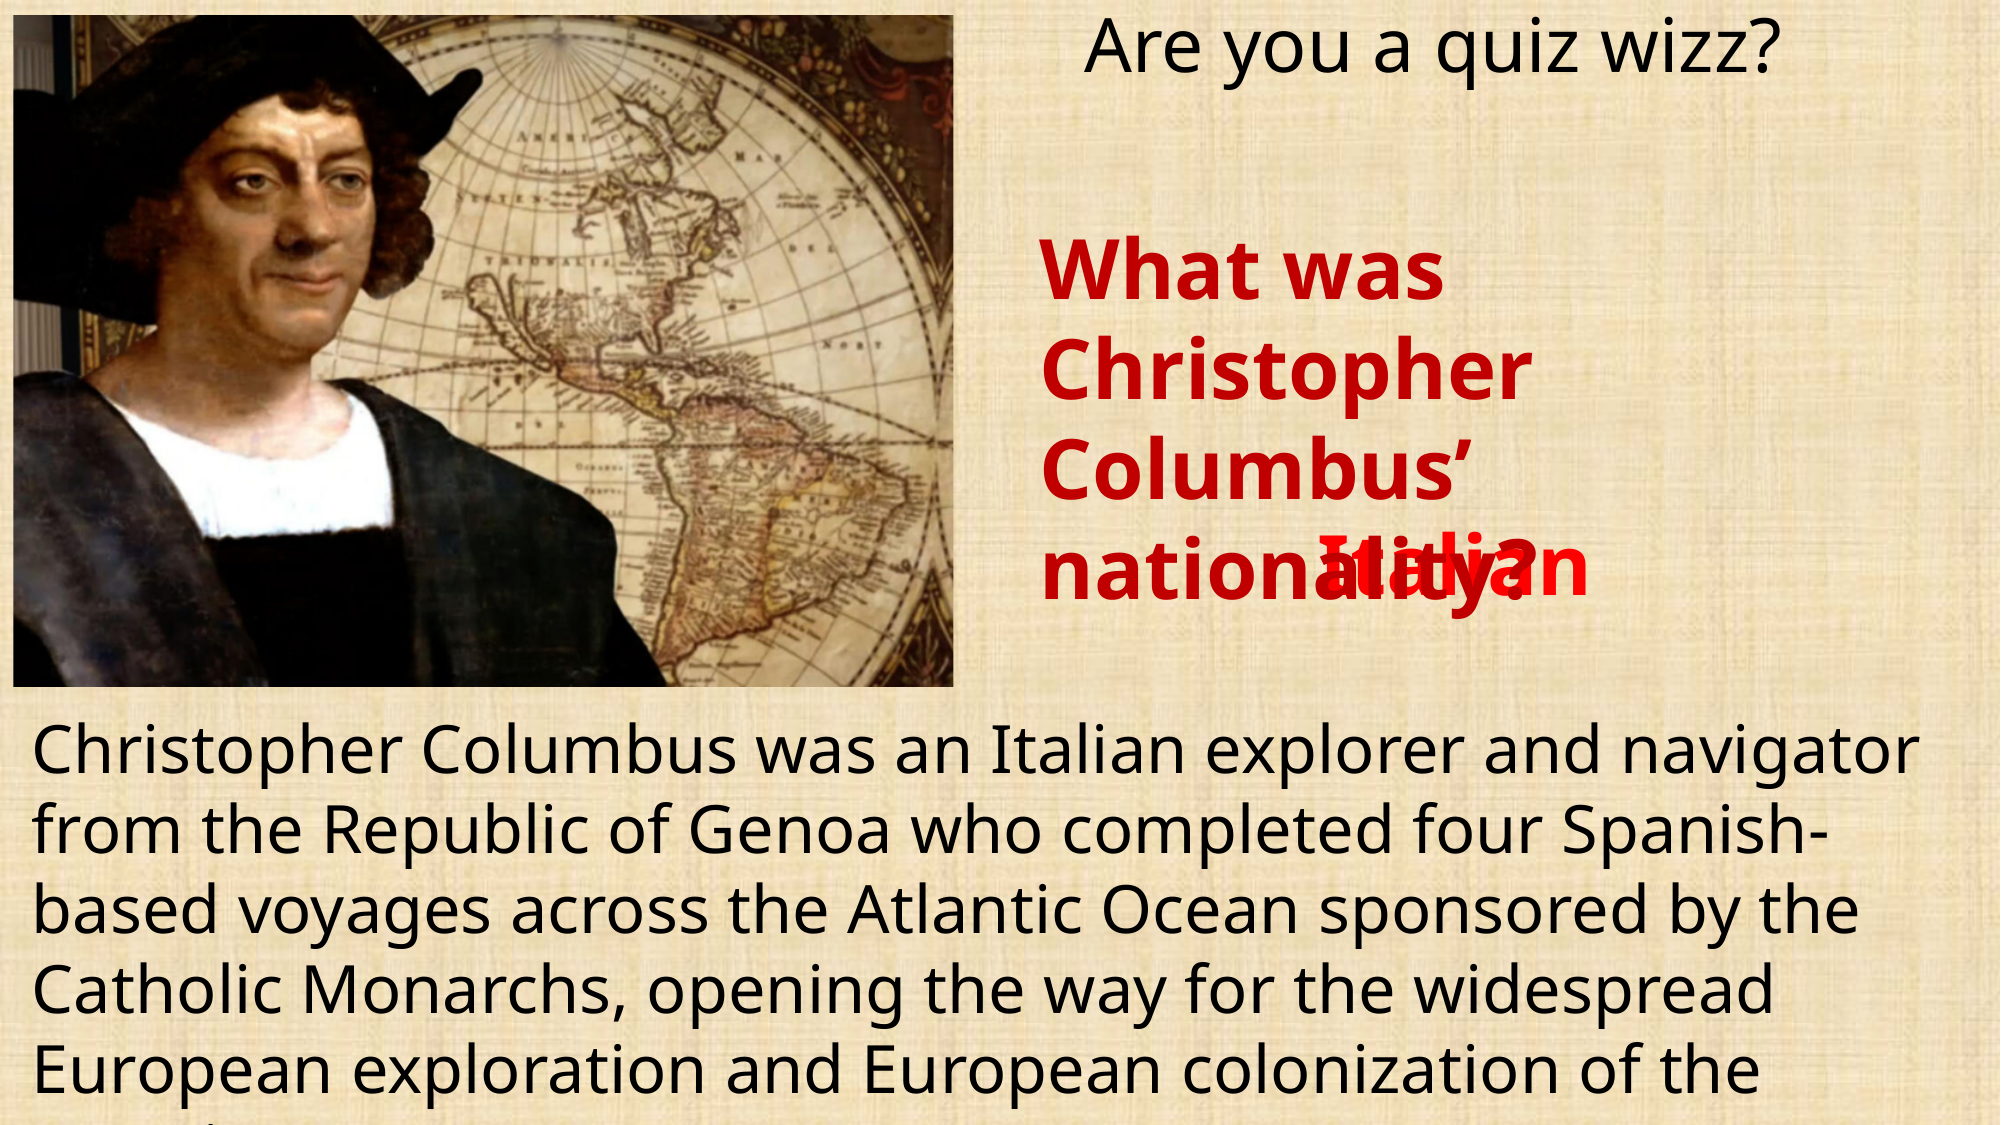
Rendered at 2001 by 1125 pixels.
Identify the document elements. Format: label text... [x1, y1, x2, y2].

text_box Are you a quiz wizz? [1025, 0, 1842, 69]
text_box What was Christopher Columbus’ nationality? [1025, 208, 1957, 624]
picture [12, 15, 954, 687]
text_box Christopher Columbus was an Italian explorer and navigator from the Republic of Genoa who completed four Spanish-based voyages across the Atlantic Ocean sponsored by the Catholic Monarchs, opening the way for the widespread European exploration and European colonization of the Americas. [17, 699, 1983, 1125]
